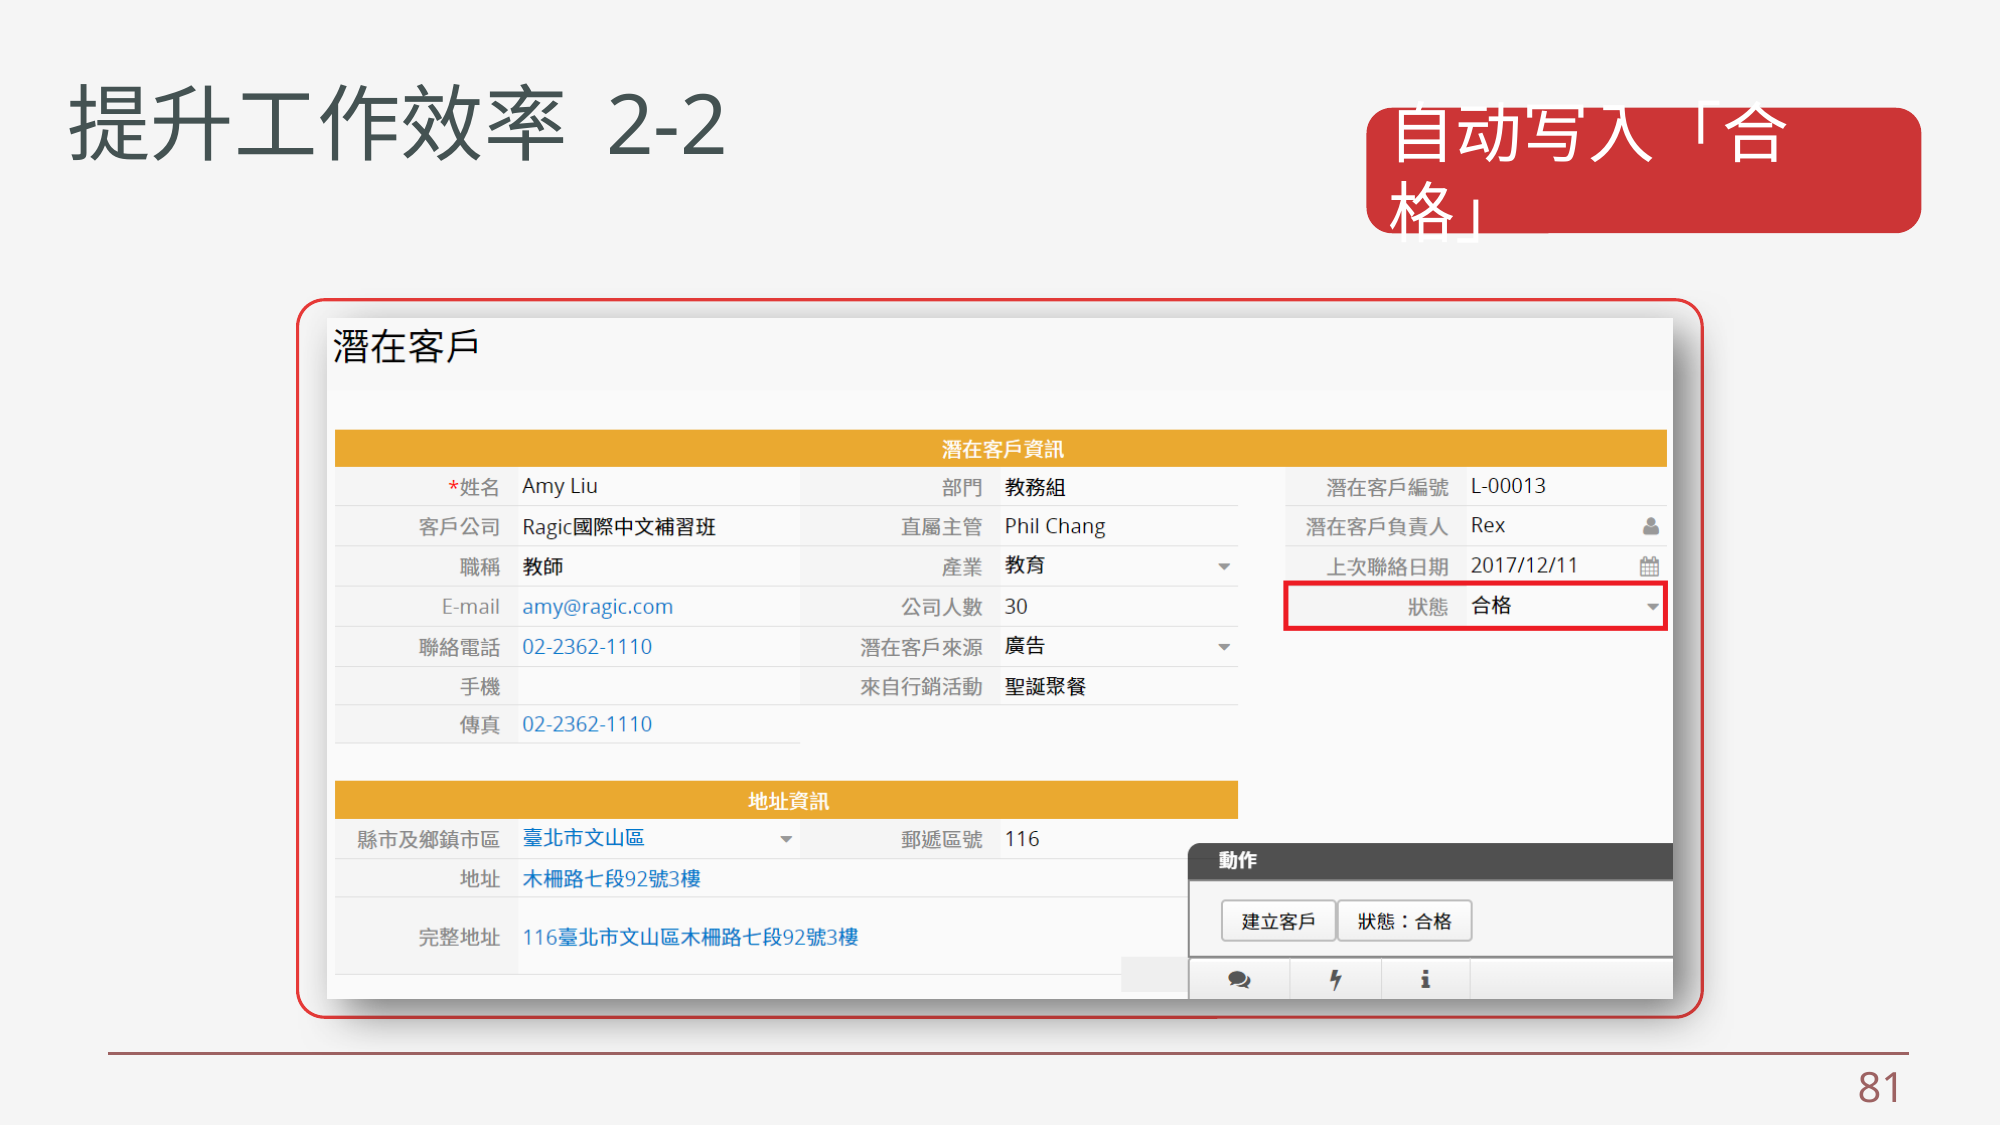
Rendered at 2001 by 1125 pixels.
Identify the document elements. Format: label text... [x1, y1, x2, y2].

picture [327, 318, 1673, 999]
text_box 自动写入「合格」 [1365, 106, 1923, 235]
text_box 81 [1809, 1053, 1922, 1119]
text_box 提升工作效率 2-2 [28, 64, 768, 179]
text_box [296, 298, 1701, 1018]
